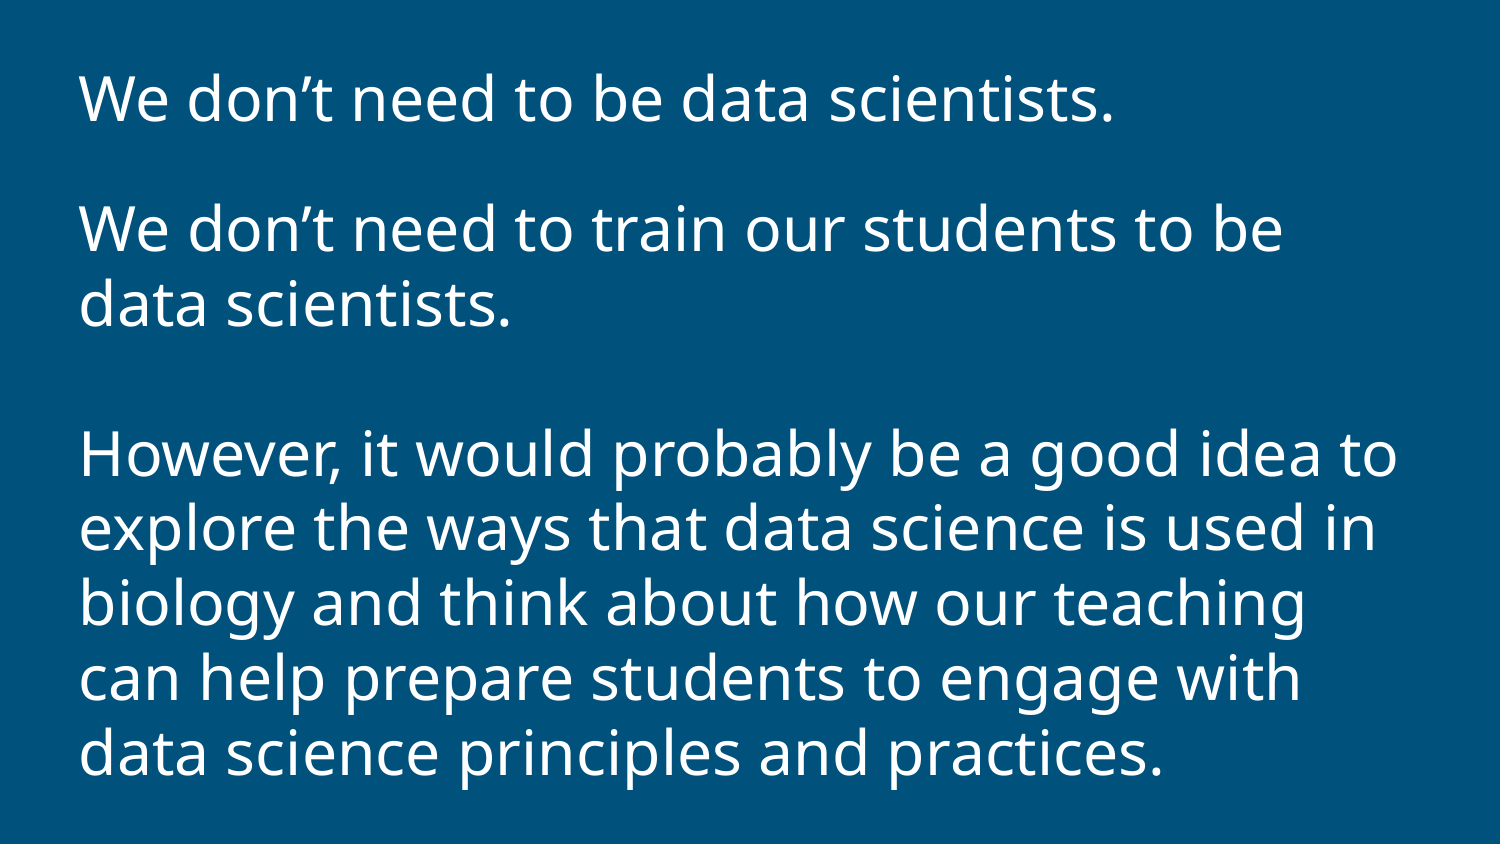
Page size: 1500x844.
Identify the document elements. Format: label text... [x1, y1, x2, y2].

title We don’t need to train our students to be data scientists. However, it would probably be a good idea to explore the ways that data science is used in biology and think about how our teaching can help prepare students to engage with data science principles and practices. [63, 75, 1437, 804]
text_box We don’t need to be data scientists. [63, 43, 1268, 185]
